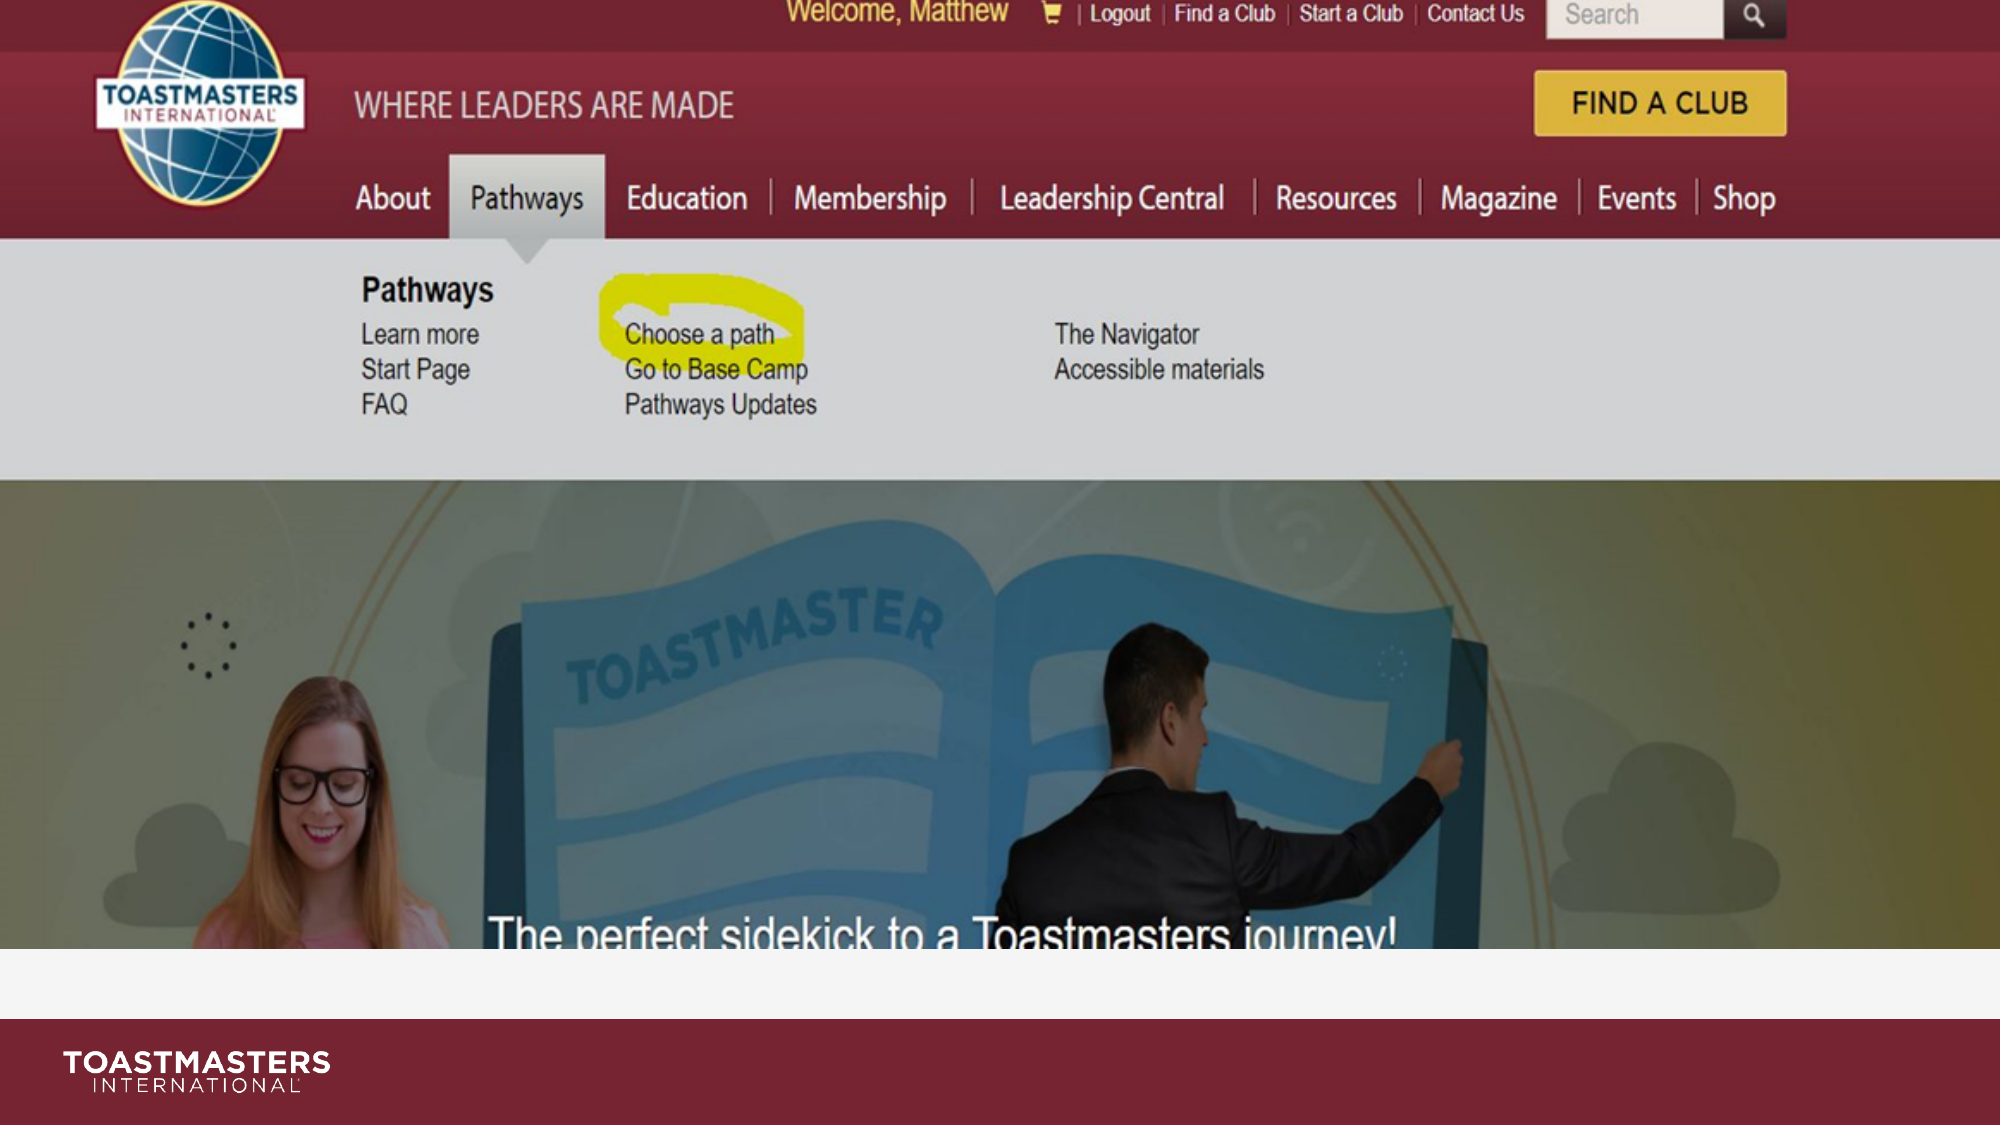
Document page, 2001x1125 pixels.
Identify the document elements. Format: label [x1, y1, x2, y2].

picture [51, 1036, 343, 1103]
picture [0, 0, 2000, 949]
